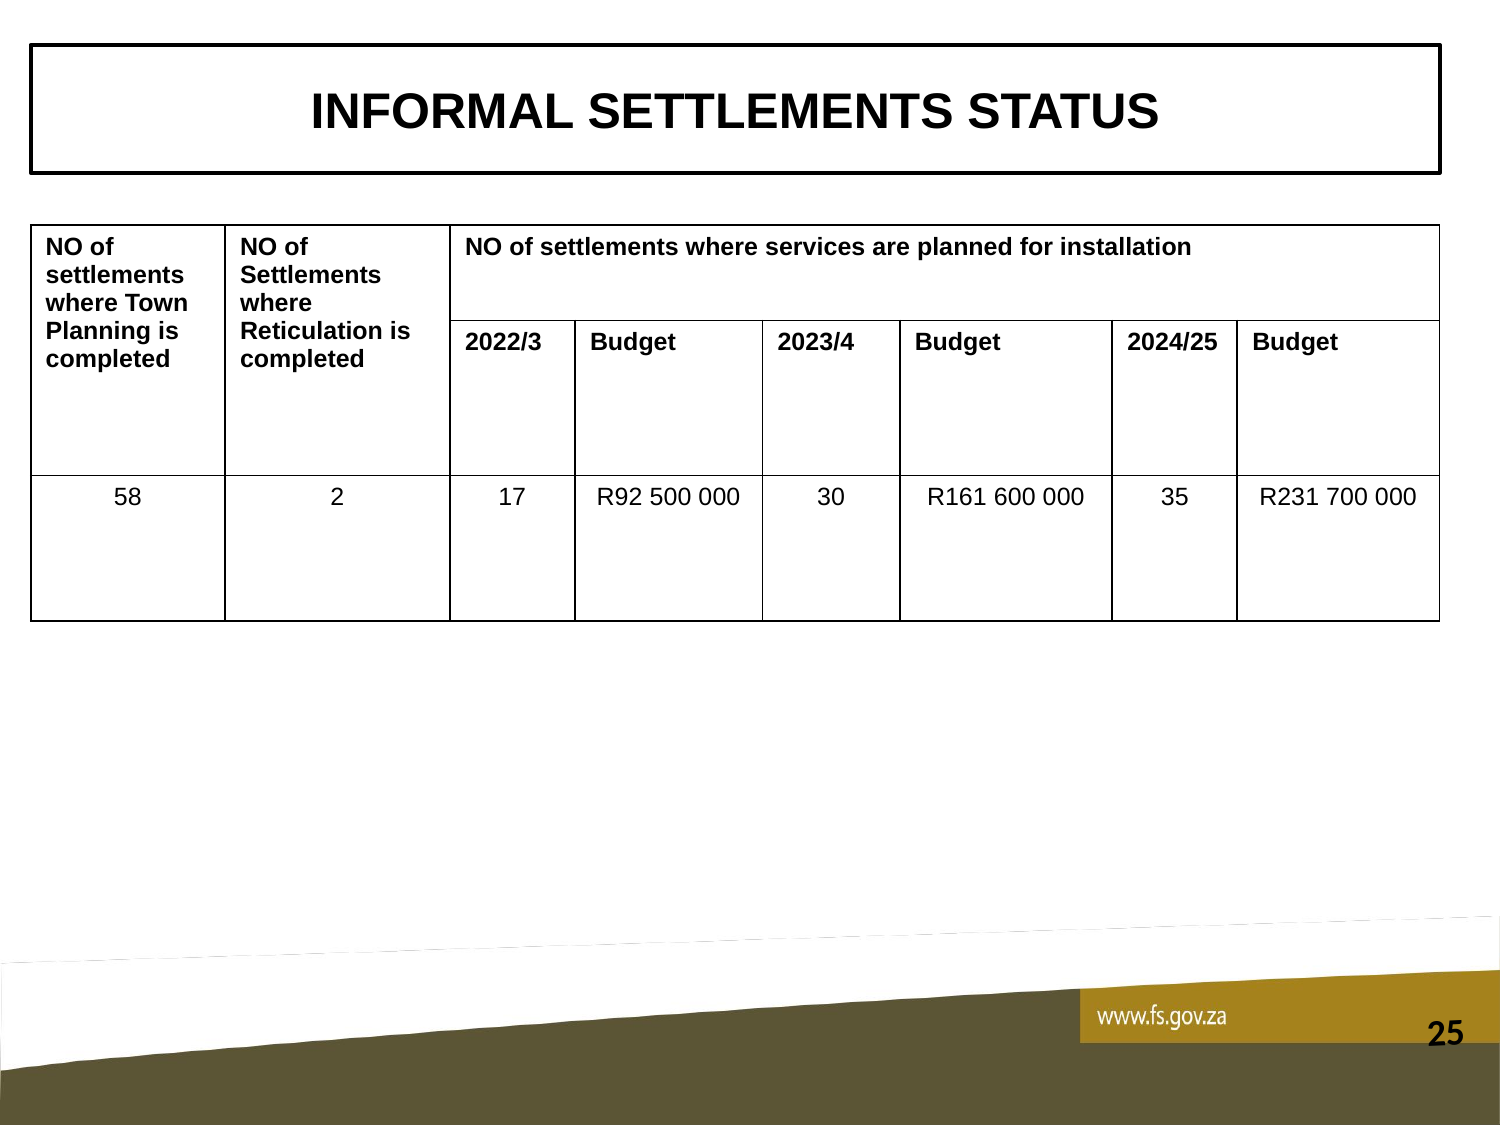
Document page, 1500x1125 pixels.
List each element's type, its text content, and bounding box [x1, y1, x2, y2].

table_cell R92 500 000 [576, 476, 762, 620]
table_cell 17 [451, 476, 574, 620]
table_cell R161 600 000 [901, 476, 1111, 620]
table_cell Budget [1238, 321, 1439, 475]
table_cell 2022/3 [451, 321, 574, 475]
table_header NO of settlements where Town Planning is completed [32, 226, 224, 475]
table_cell 30 [763, 476, 899, 620]
picture [0, 916, 1500, 1125]
table_header NO of Settlements where Reticulation is completed [226, 226, 449, 475]
table_cell 35 [1113, 476, 1236, 620]
list [3, 137, 1500, 916]
table_header NO of settlements where services are planned for installation [451, 226, 1439, 320]
table_cell 2024/25 [1113, 321, 1236, 475]
table_cell Budget [901, 321, 1111, 475]
title Informal Settlements Status [29, 43, 1442, 175]
table_cell 2 [226, 476, 449, 620]
table_cell 58 [32, 476, 224, 620]
table_cell Budget [576, 321, 762, 475]
table_cell R231 700 000 [1238, 476, 1439, 620]
table_cell 2023/4 [763, 321, 899, 475]
